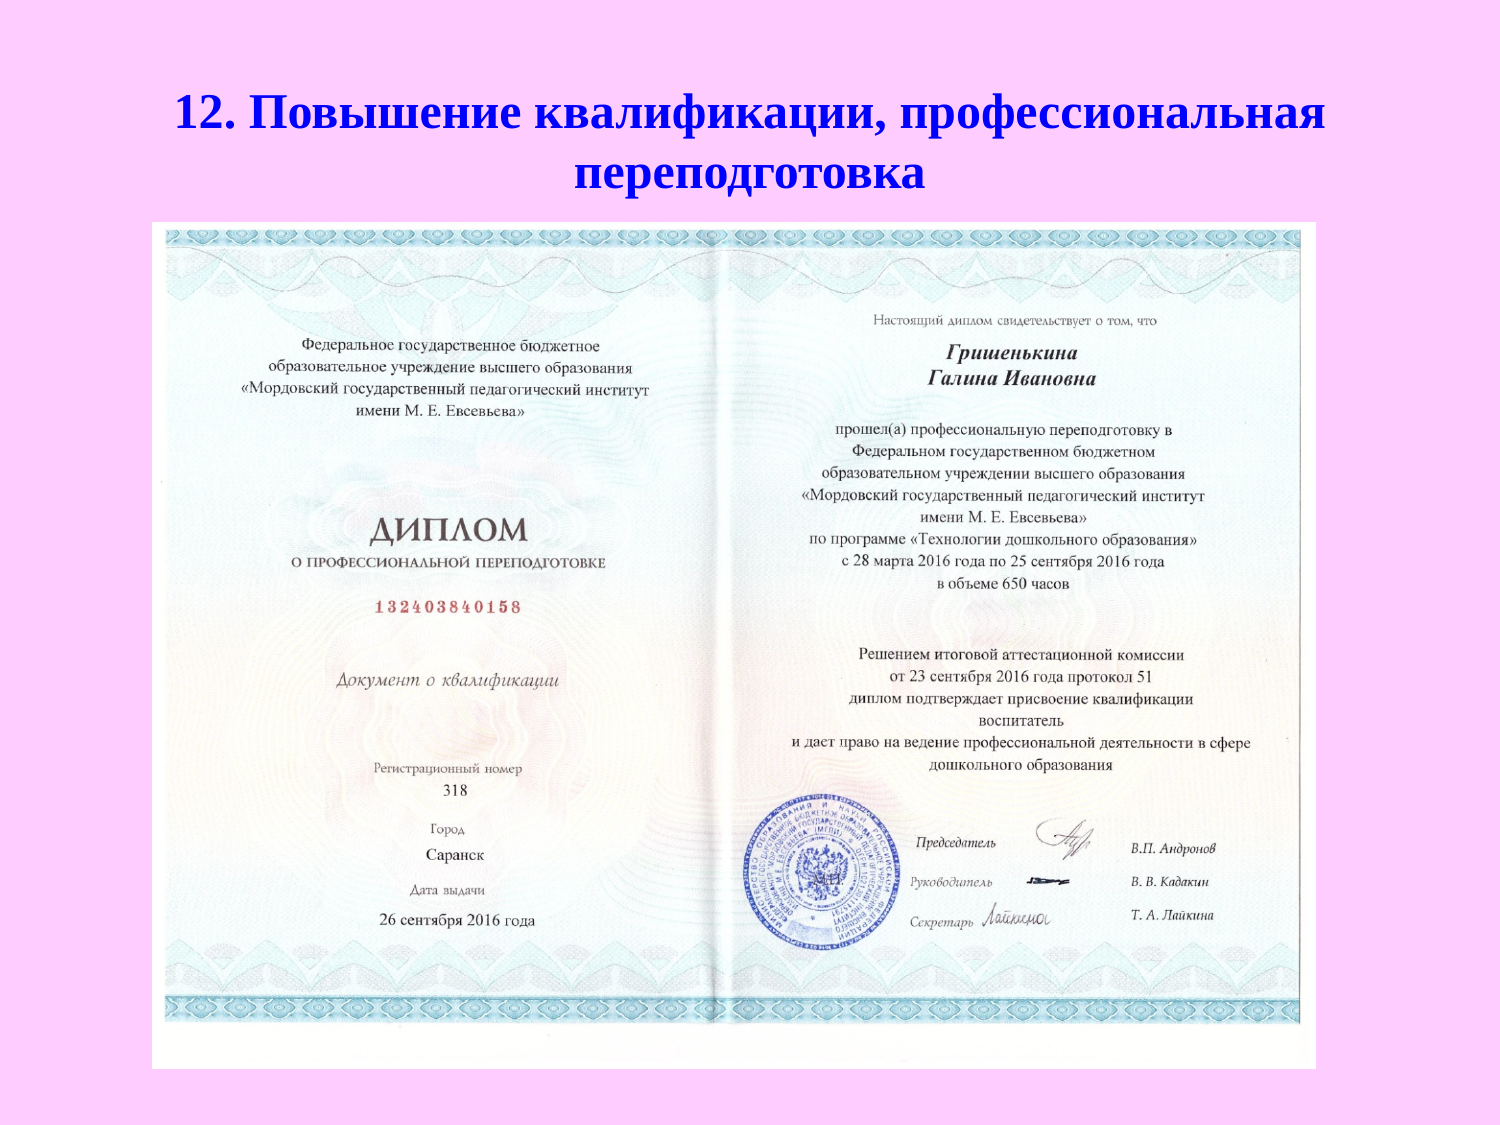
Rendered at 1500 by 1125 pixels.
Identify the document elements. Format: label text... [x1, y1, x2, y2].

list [152, 222, 1316, 1069]
title 12. Повышение квалификации, профессиональная переподготовка [75, 45, 1425, 233]
